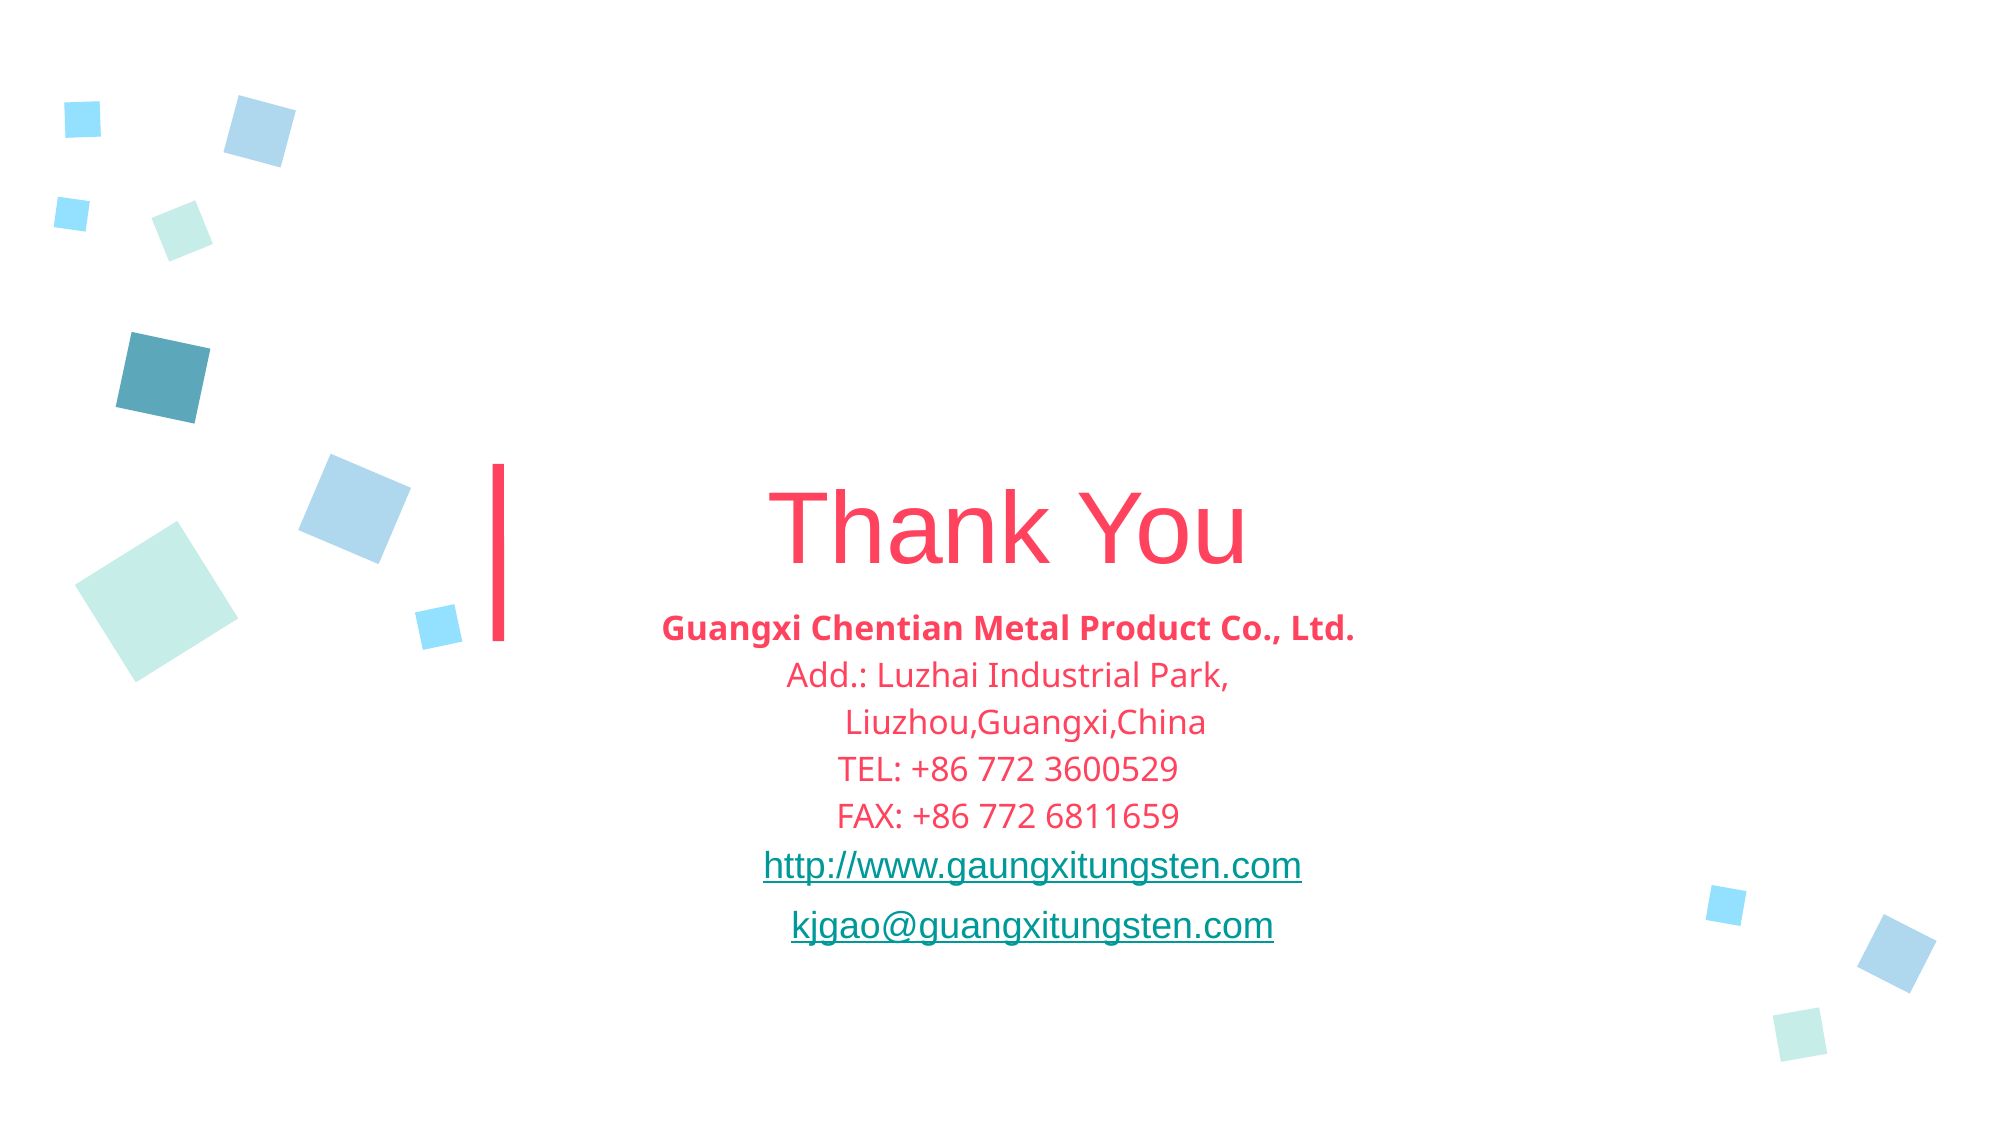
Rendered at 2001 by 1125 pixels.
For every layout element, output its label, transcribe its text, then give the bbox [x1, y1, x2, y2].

slide_number [1433, 1024, 1900, 1103]
subtitle Guangxi Chentian Metal Product Co., Ltd. Add.: Luzhai Industrial Park, Liuzhou,Guangxi,China TEL: +86 772 3600529 FAX: +86 772 6811659 [518, 599, 1498, 846]
title Thank You [518, 451, 1499, 594]
text_box kjgao@guangxitungsten.com [640, 893, 1426, 954]
text_box http://www.gaungxitungsten.com [717, 833, 1348, 893]
